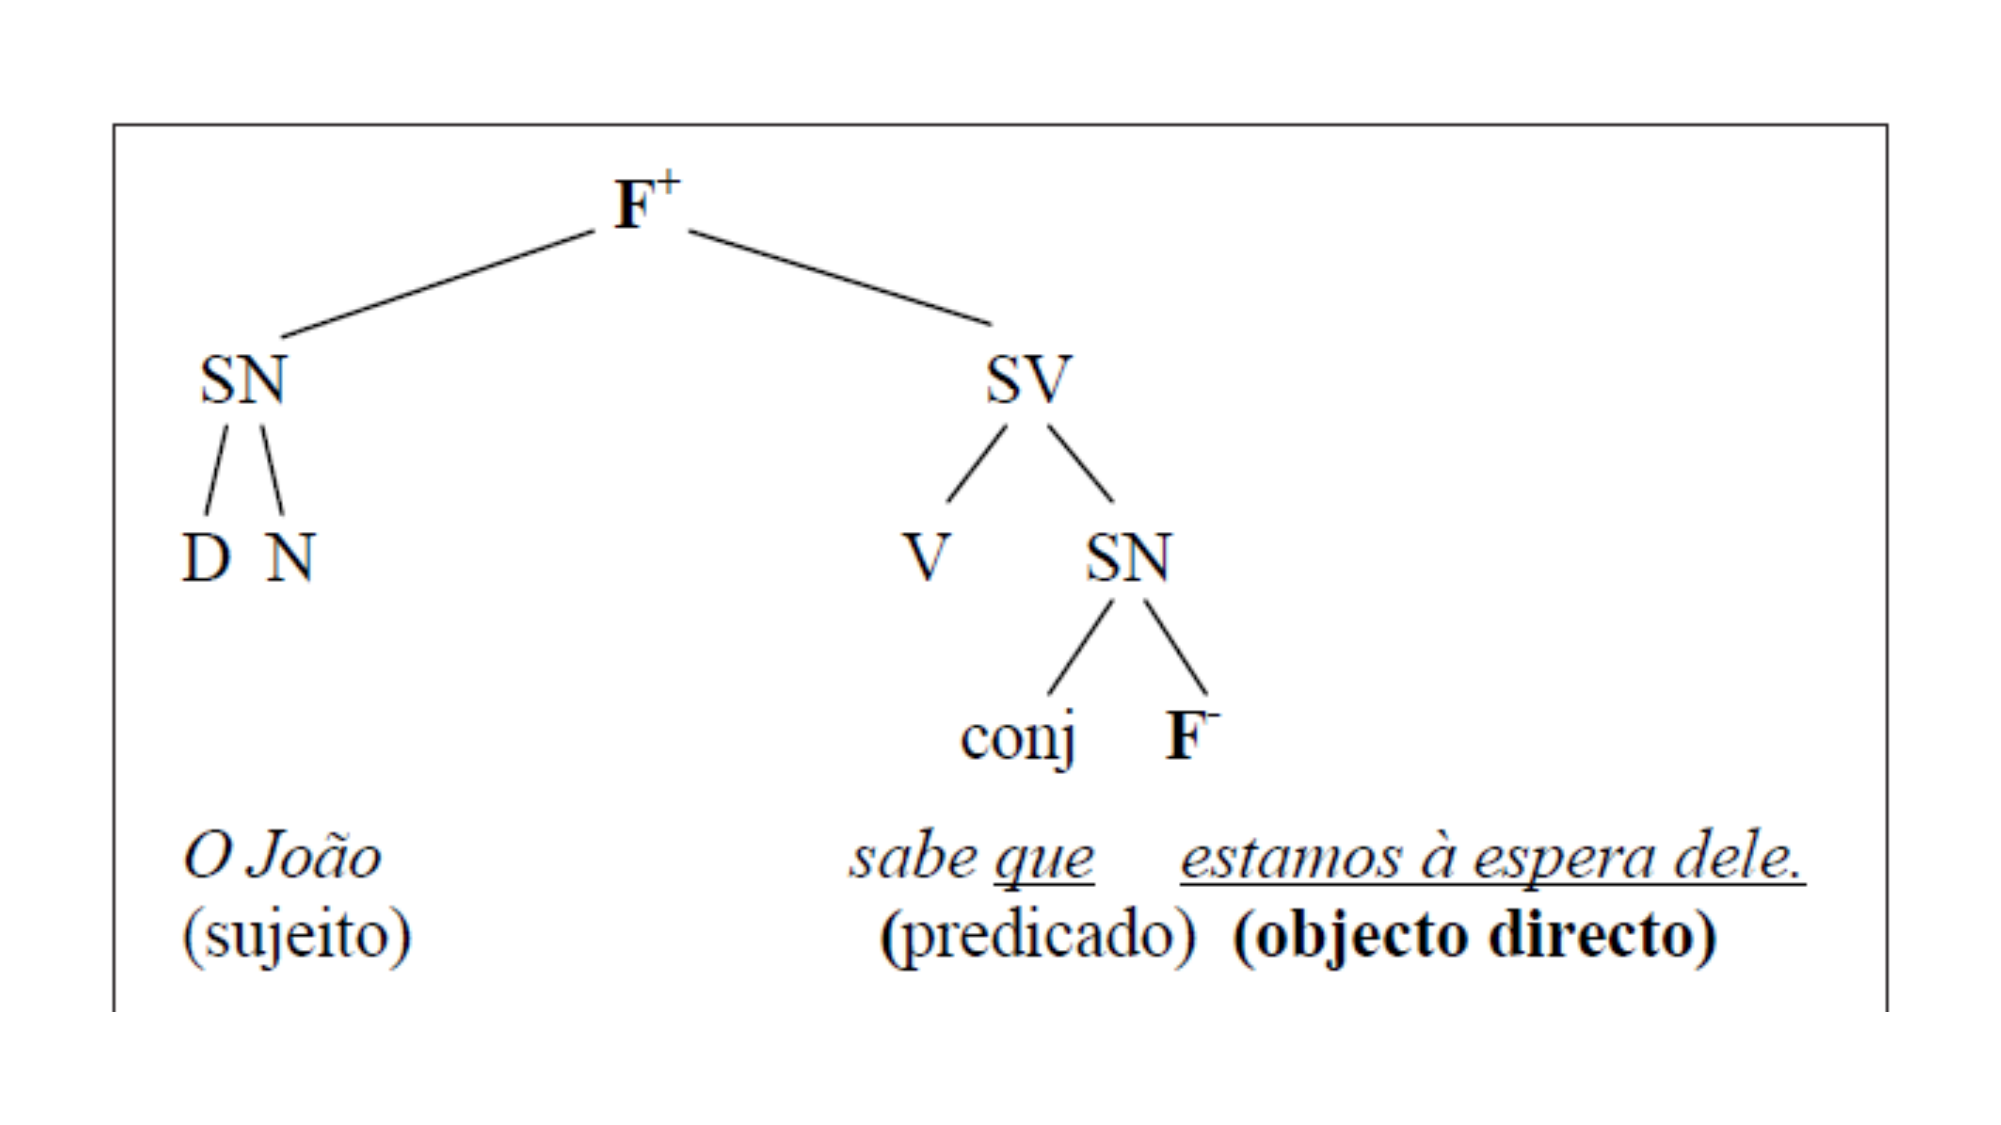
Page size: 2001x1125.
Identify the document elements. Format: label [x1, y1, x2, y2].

picture [105, 113, 1895, 1012]
